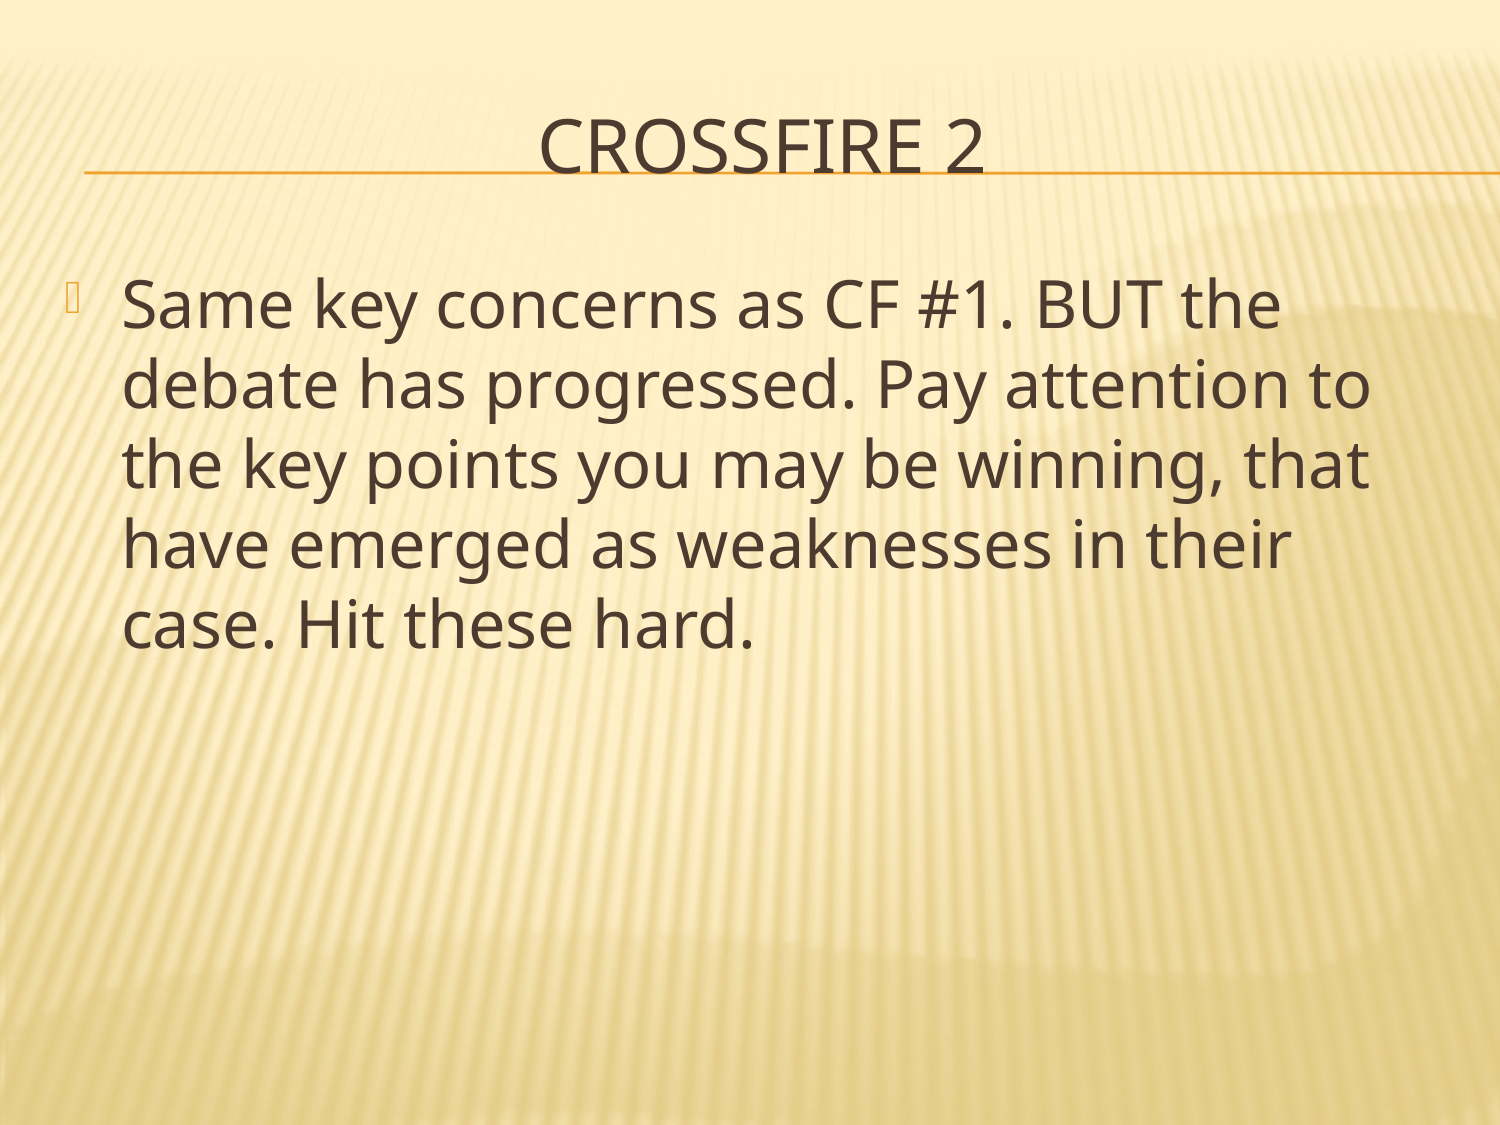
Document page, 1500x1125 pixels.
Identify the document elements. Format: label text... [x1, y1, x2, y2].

list Same key concerns as CF #1. BUT the debate has progressed. Pay attention to the key points you may be winning, that have emerged as weaknesses in their case. Hit these hard. [50, 254, 1475, 998]
title Crossfire 2 [50, 75, 1475, 213]
